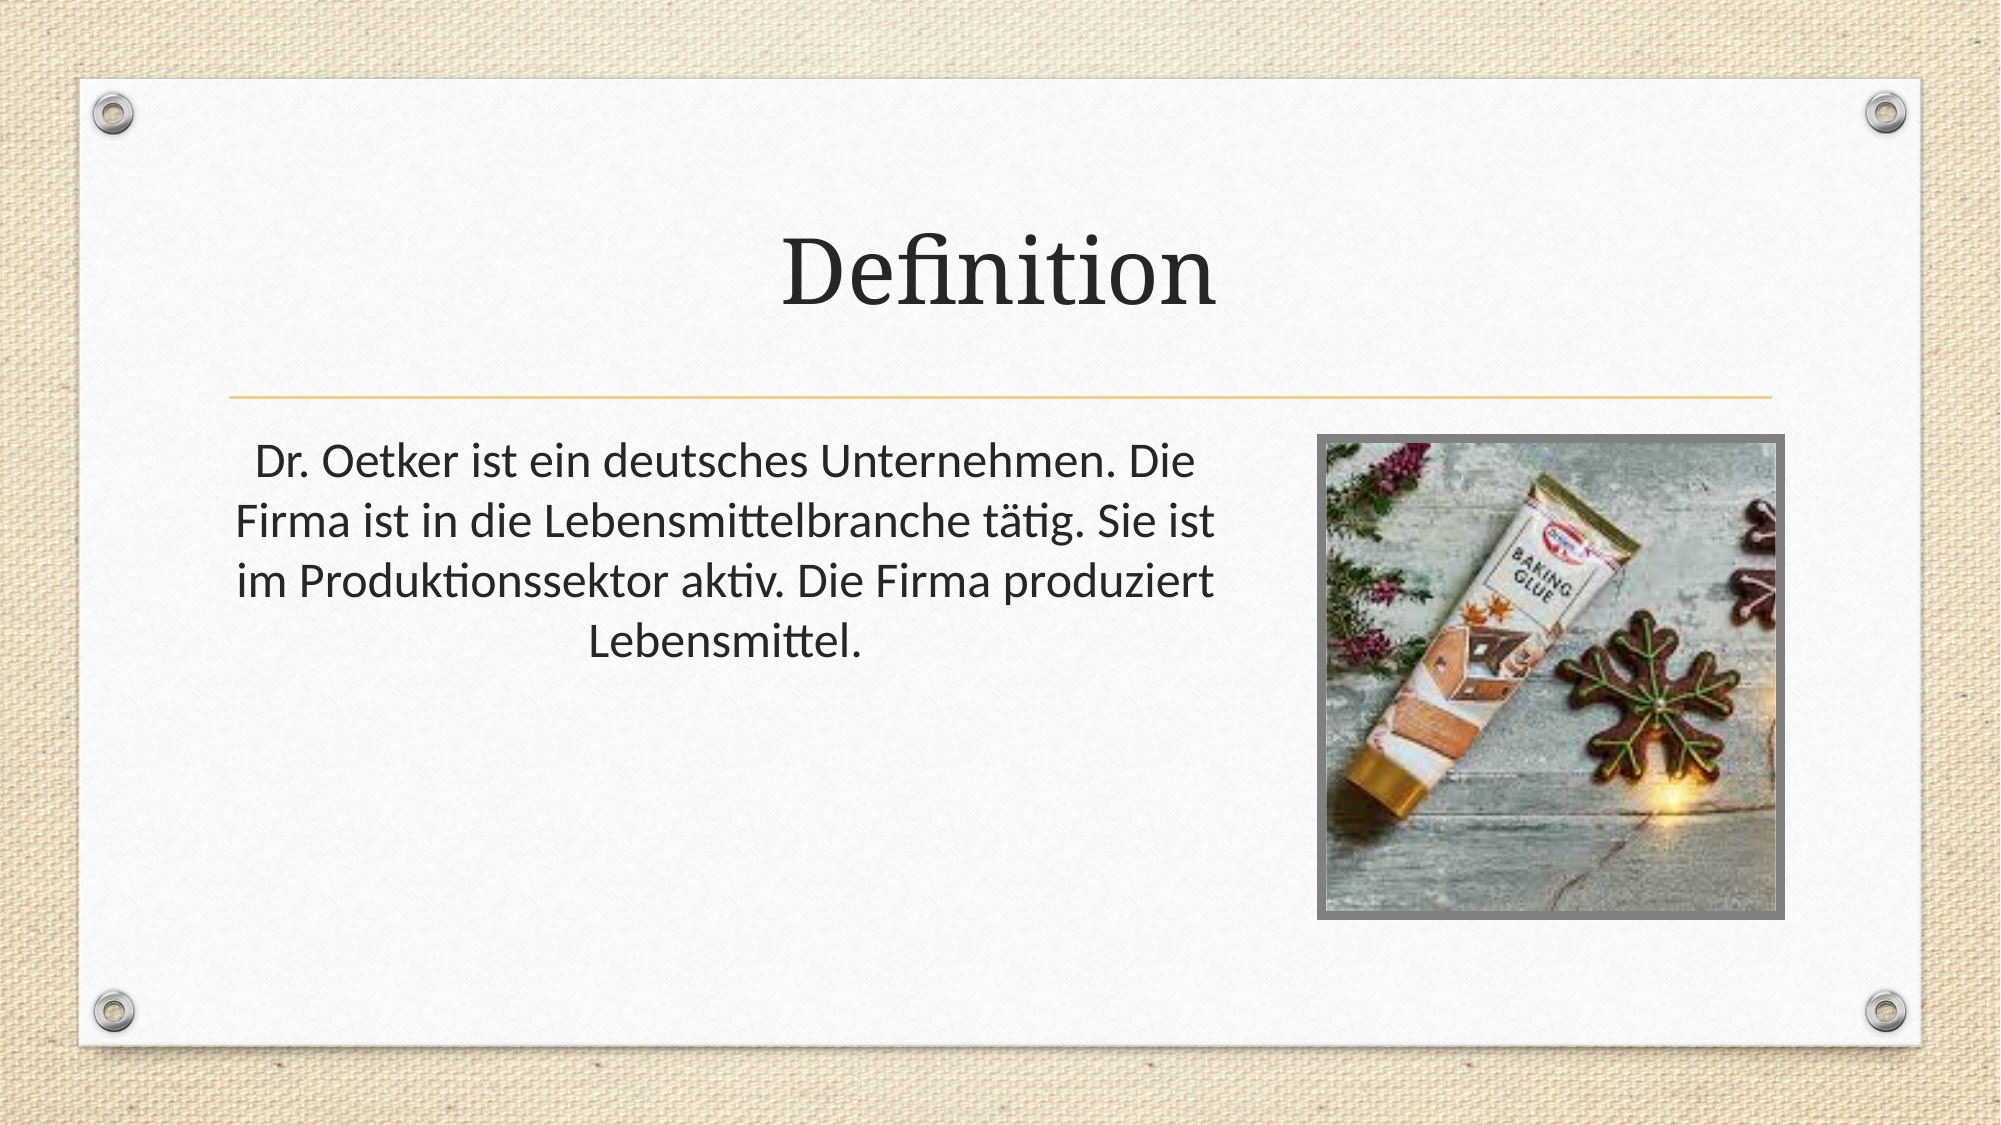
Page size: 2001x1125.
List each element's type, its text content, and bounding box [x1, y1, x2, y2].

title Definition [212, 161, 1788, 375]
list Dr. Oetker ist ein deutsches Unternehmen. Die Firma ist in die Lebensmittelbranche tätig. Sie ist im Produktionssektor aktiv. Die Firma produziert Lebensmittel. [212, 419, 1239, 964]
picture [0, 0, 2001, 1125]
